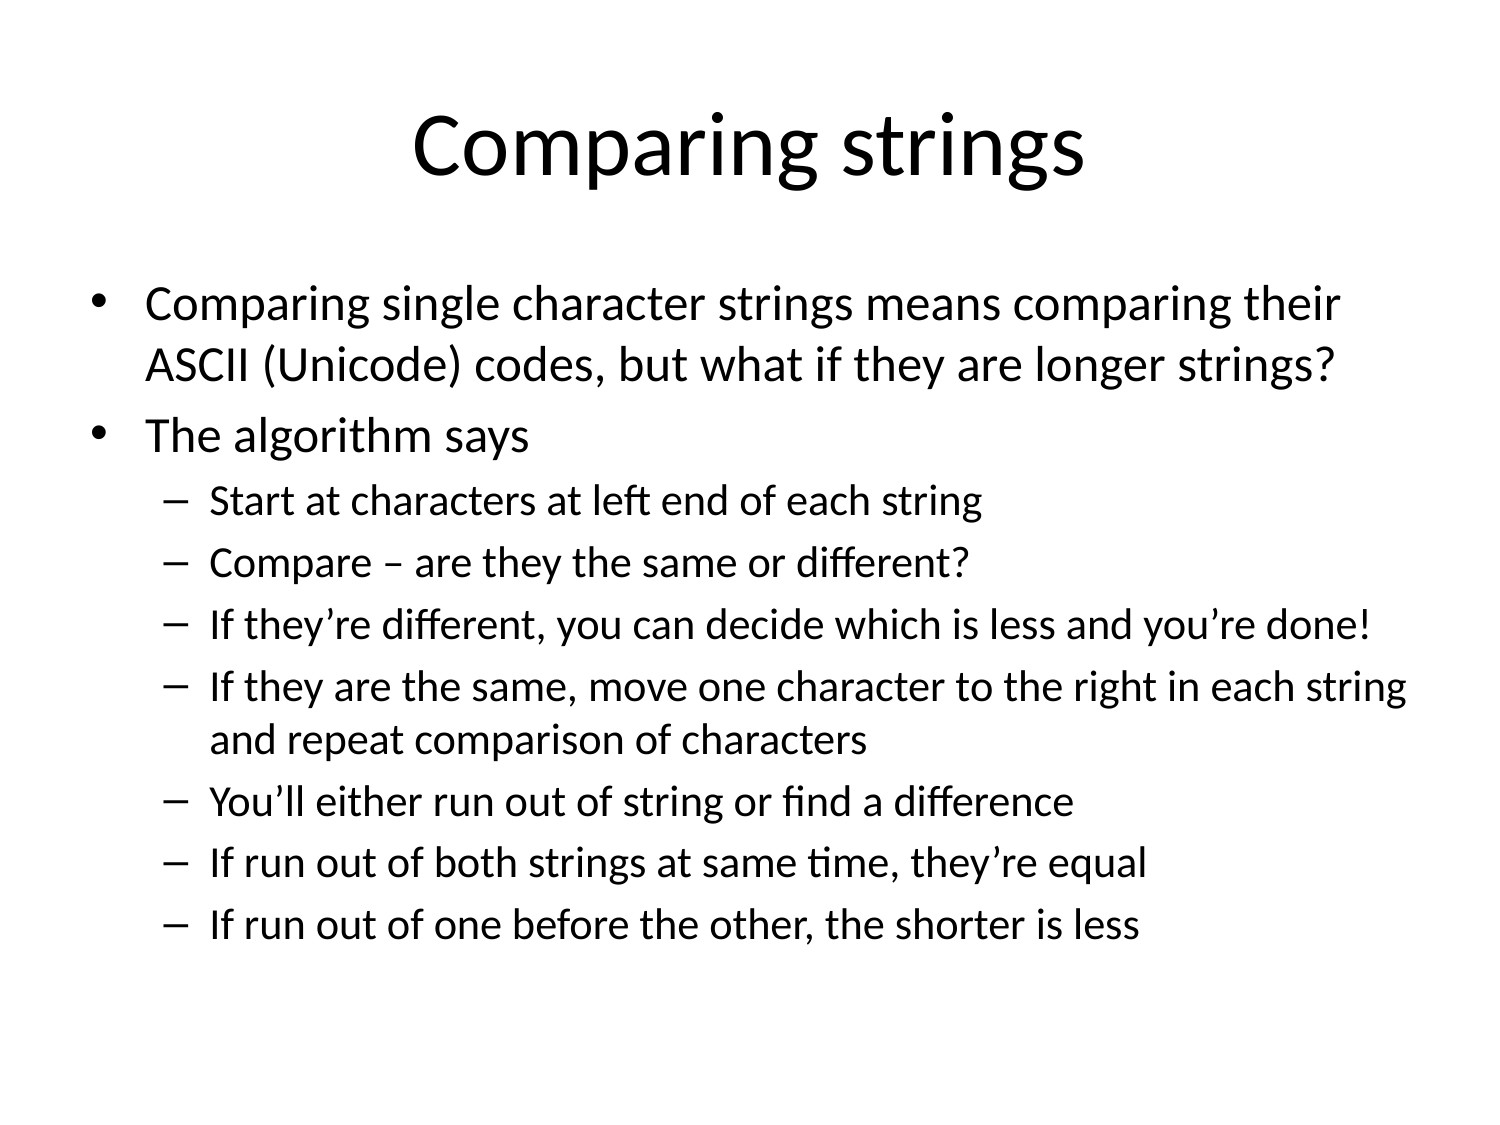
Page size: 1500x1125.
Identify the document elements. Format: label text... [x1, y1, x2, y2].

list Comparing single character strings means comparing their ASCII (Unicode) codes, but what if they are longer strings? The algorithm says Start at characters at left end of each string Compare – are they the same or different? If they’re different, you can decide which is less and you’re done! If they are the same, move one character to the right in each string and repeat comparison of characters You’ll either run out of string or find a difference If run out of both strings at same time, they’re equal If run out of one before the other, the shorter is less [75, 262, 1425, 1005]
title Comparing strings [75, 45, 1425, 233]
